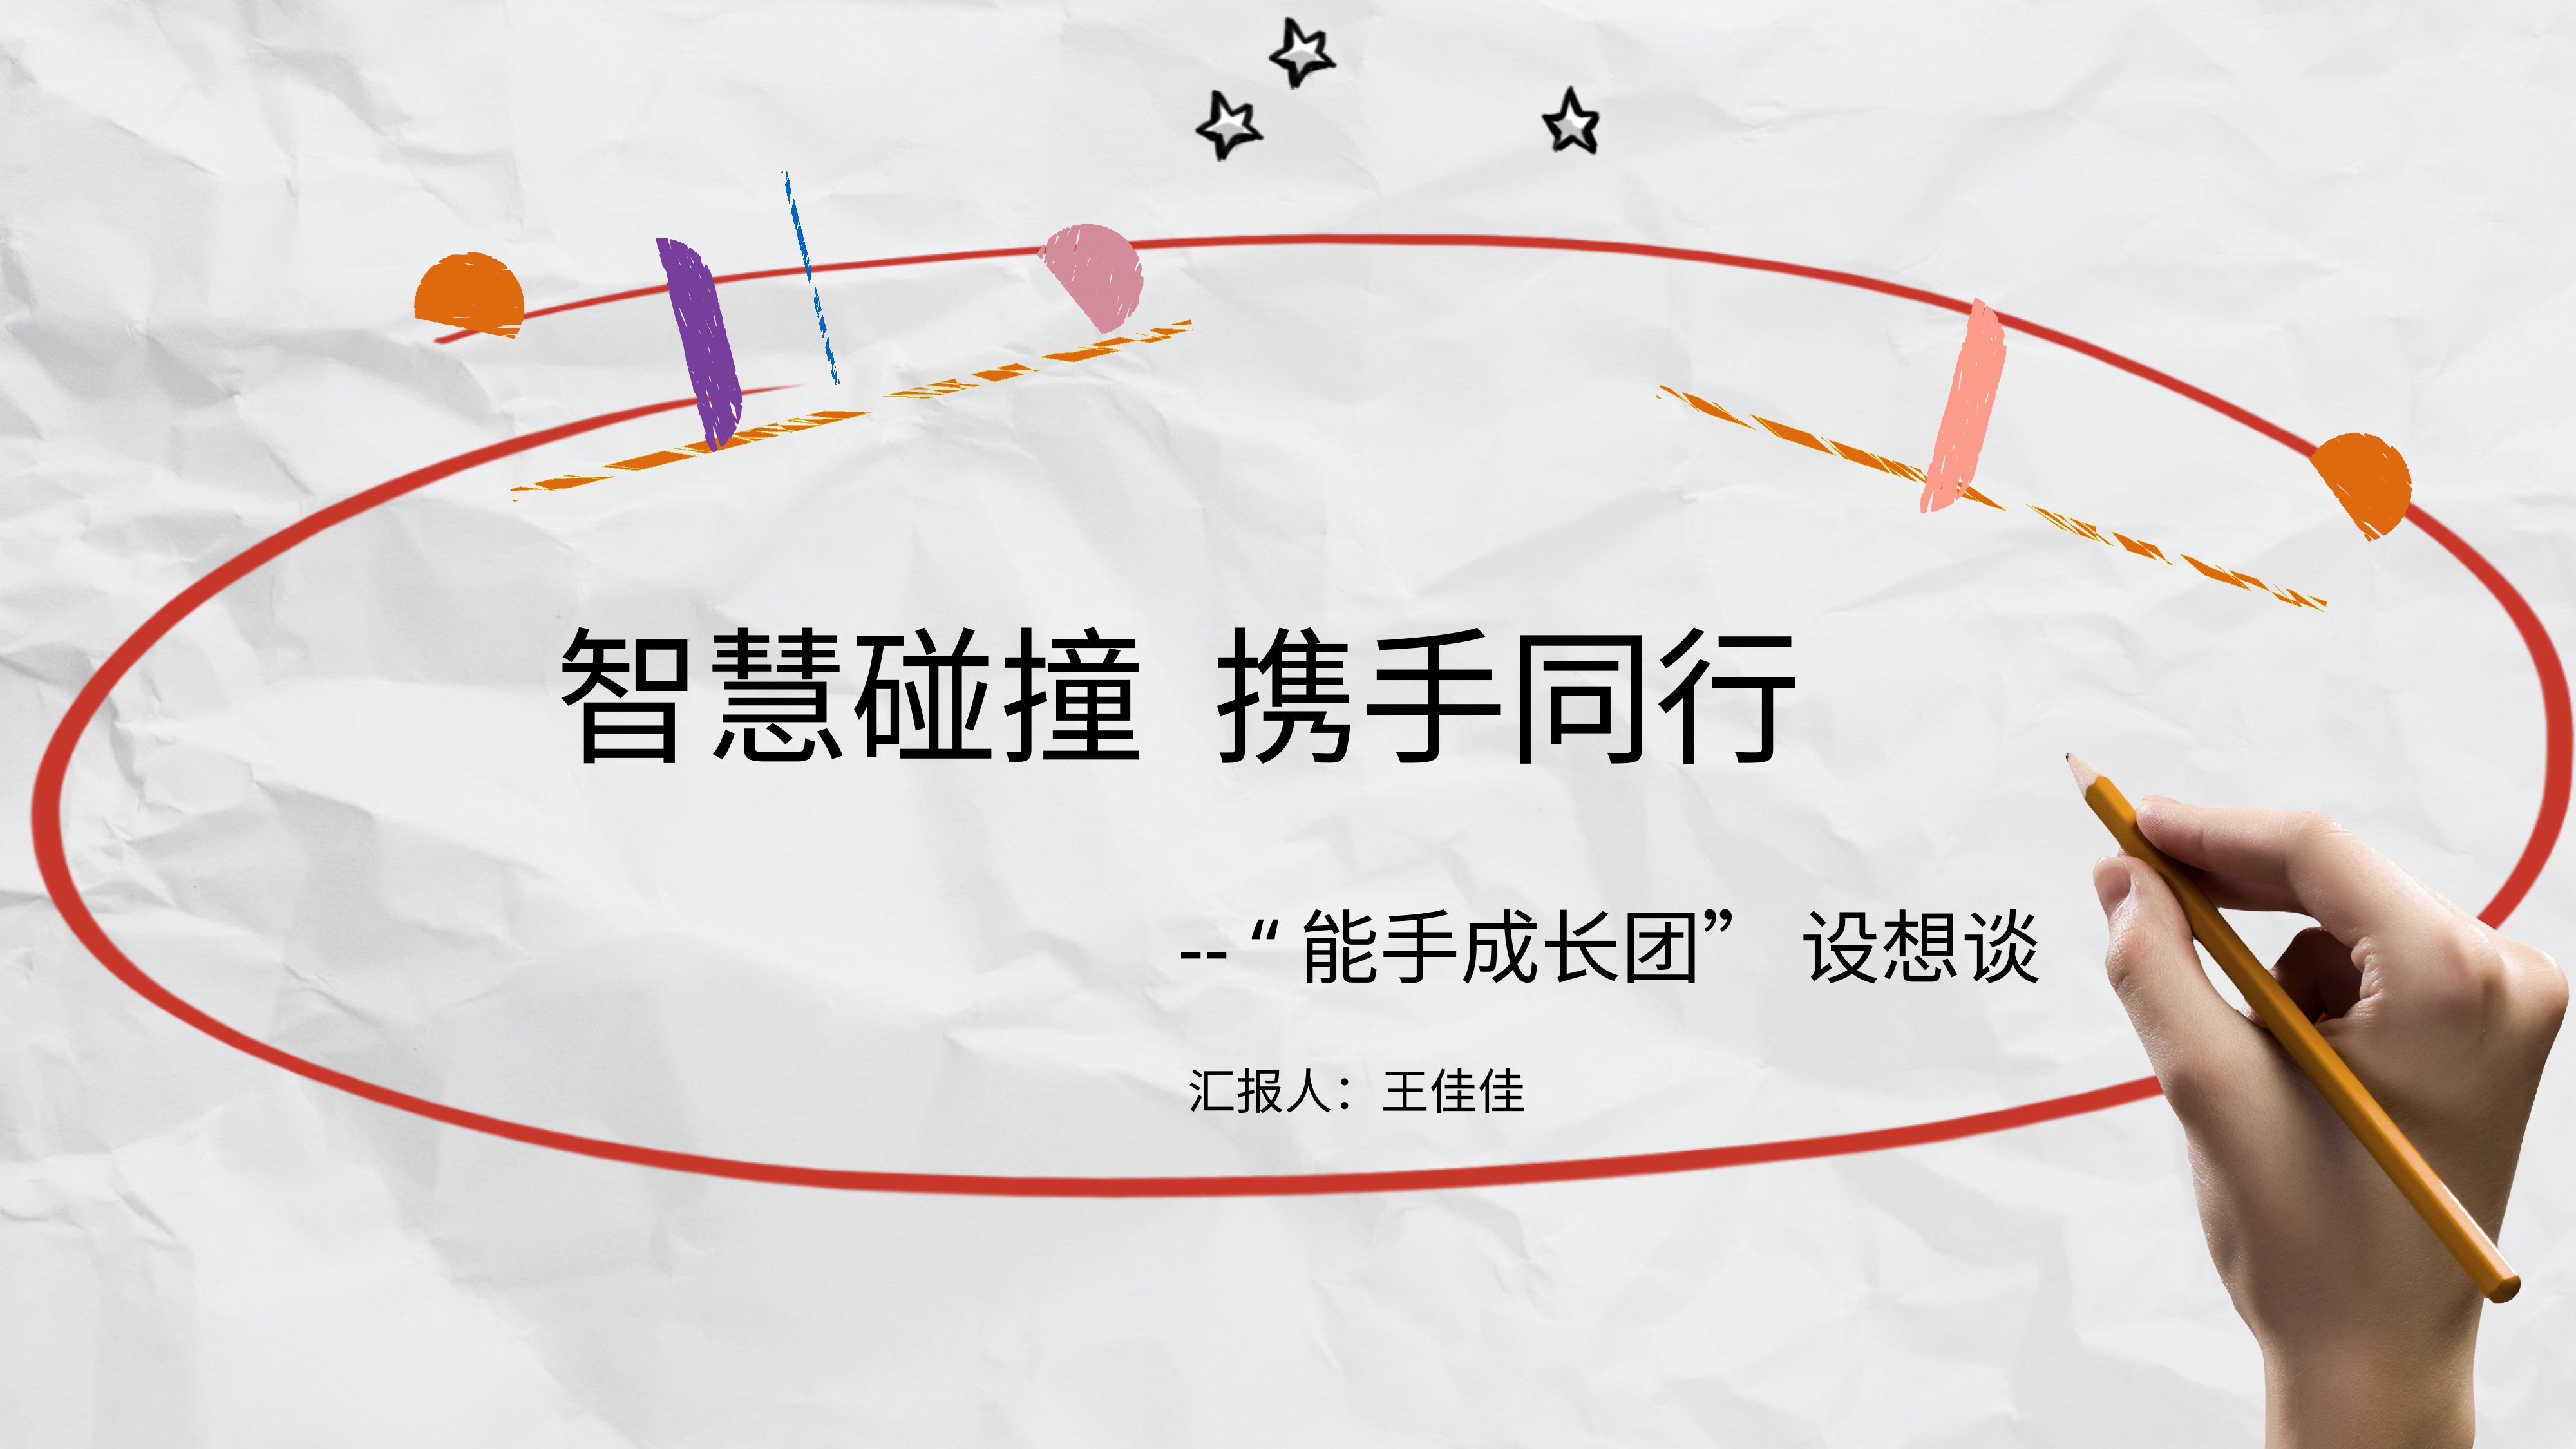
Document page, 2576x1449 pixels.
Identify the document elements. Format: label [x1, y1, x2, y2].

text_box [1072, 223, 1103, 226]
text_box [785, 171, 791, 204]
picture [0, 0, 2576, 1449]
text_box [791, 199, 799, 226]
